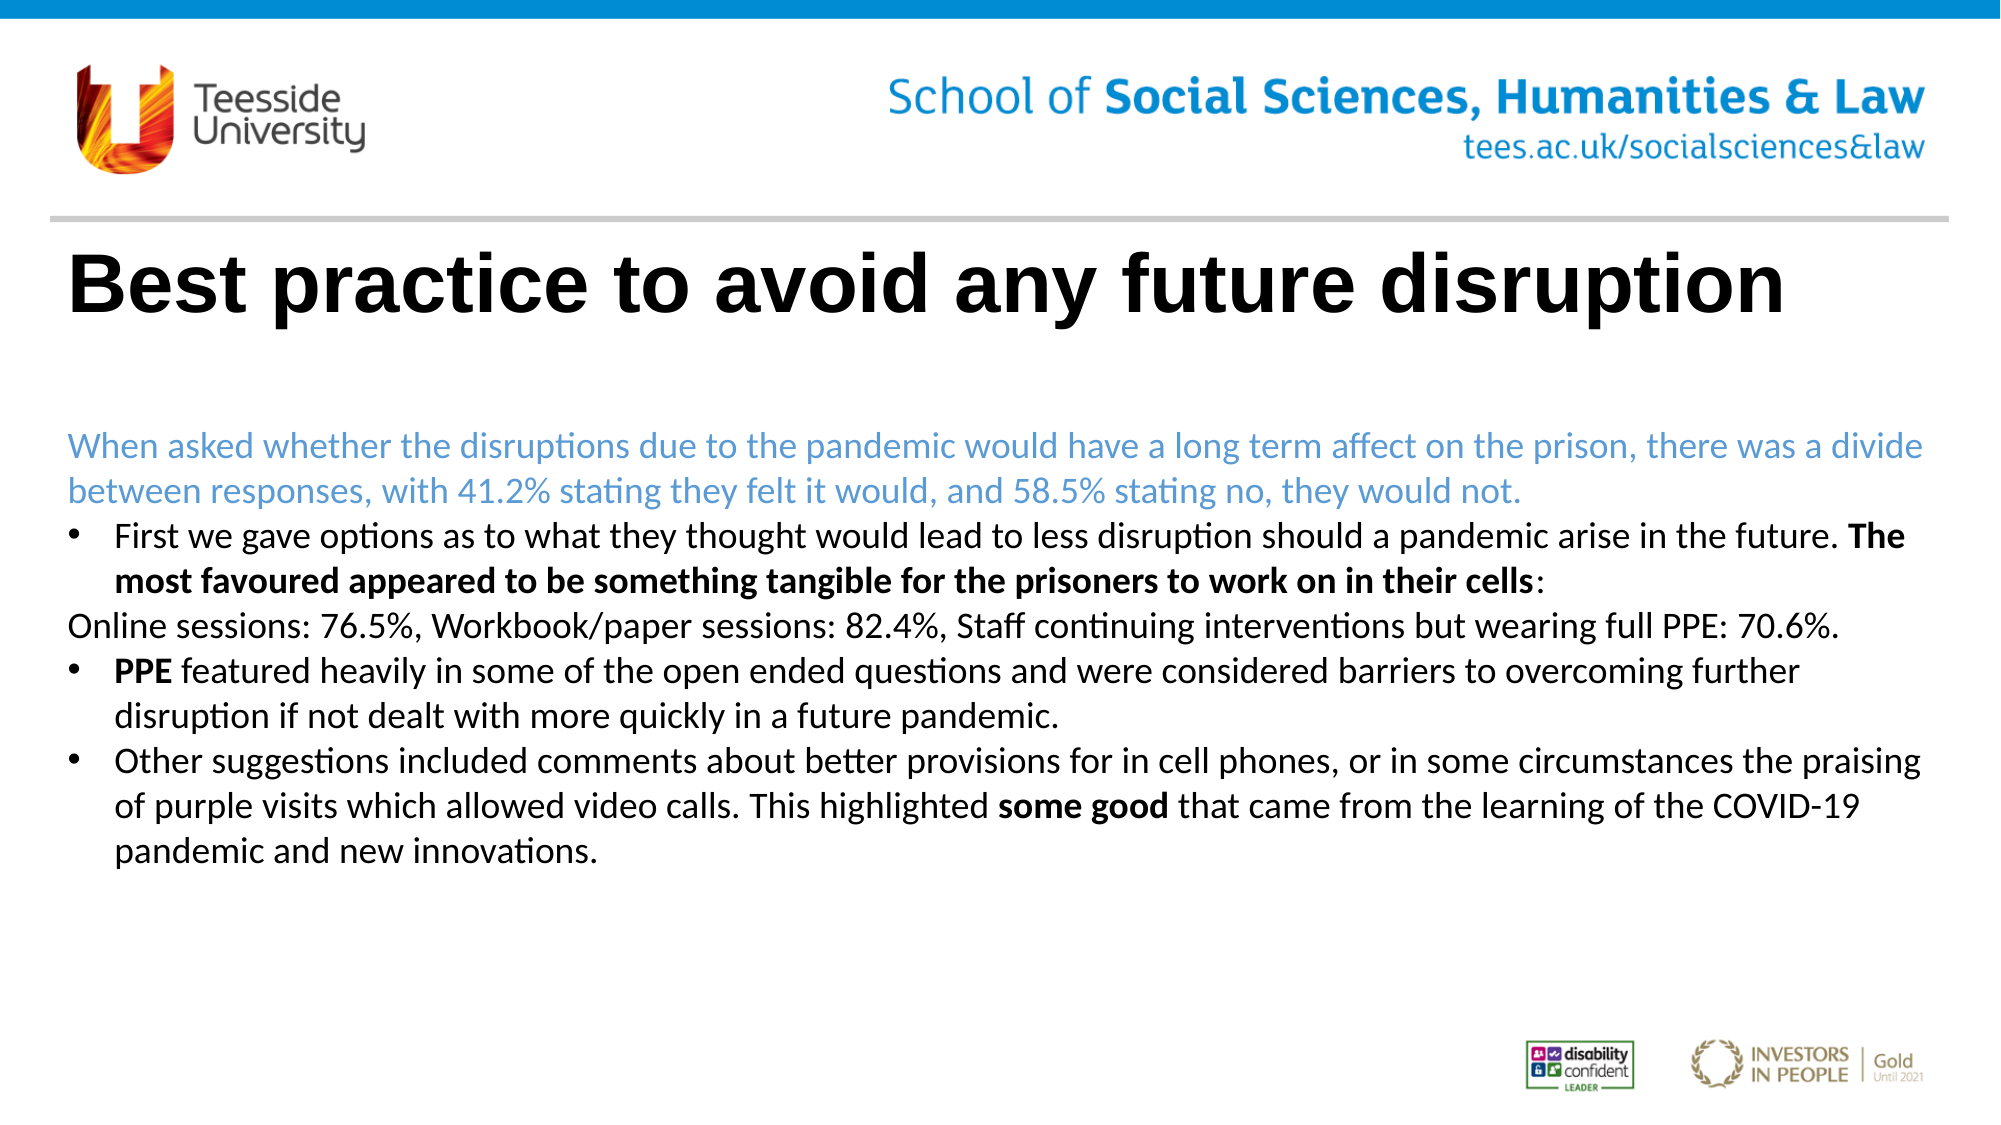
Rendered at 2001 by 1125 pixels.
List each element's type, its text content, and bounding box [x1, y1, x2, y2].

subtitle When asked whether the disruptions due to the pandemic would have a long term affect on the prison, there was a divide between responses, with 41.2% stating they felt it would, and 58.5% stating no, they would not. First we gave options as to what they thought would lead to less disruption should a pandemic arise in the future. The most favoured appeared to be something tangible for the prisoners to work on in their cells: Online sessions: 76.5%, Workbook/paper sessions: 82.4%, Staff continuing interventions but wearing full PPE: 70.6%. PPE featured heavily in some of the open ended questions and were considered barriers to overcoming further disruption if not dealt with more quickly in a future pandemic. Other suggestions included comments about better provisions for in cell phones, or in some circumstances the praising of purple visits which allowed video calls. This highlighted some good that came from the learning of the COVID-19 pandemic and new innovations. [52, 413, 1946, 1007]
title Best practice to avoid any future disruption [52, 317, 1946, 413]
picture [0, 19, 2001, 1125]
